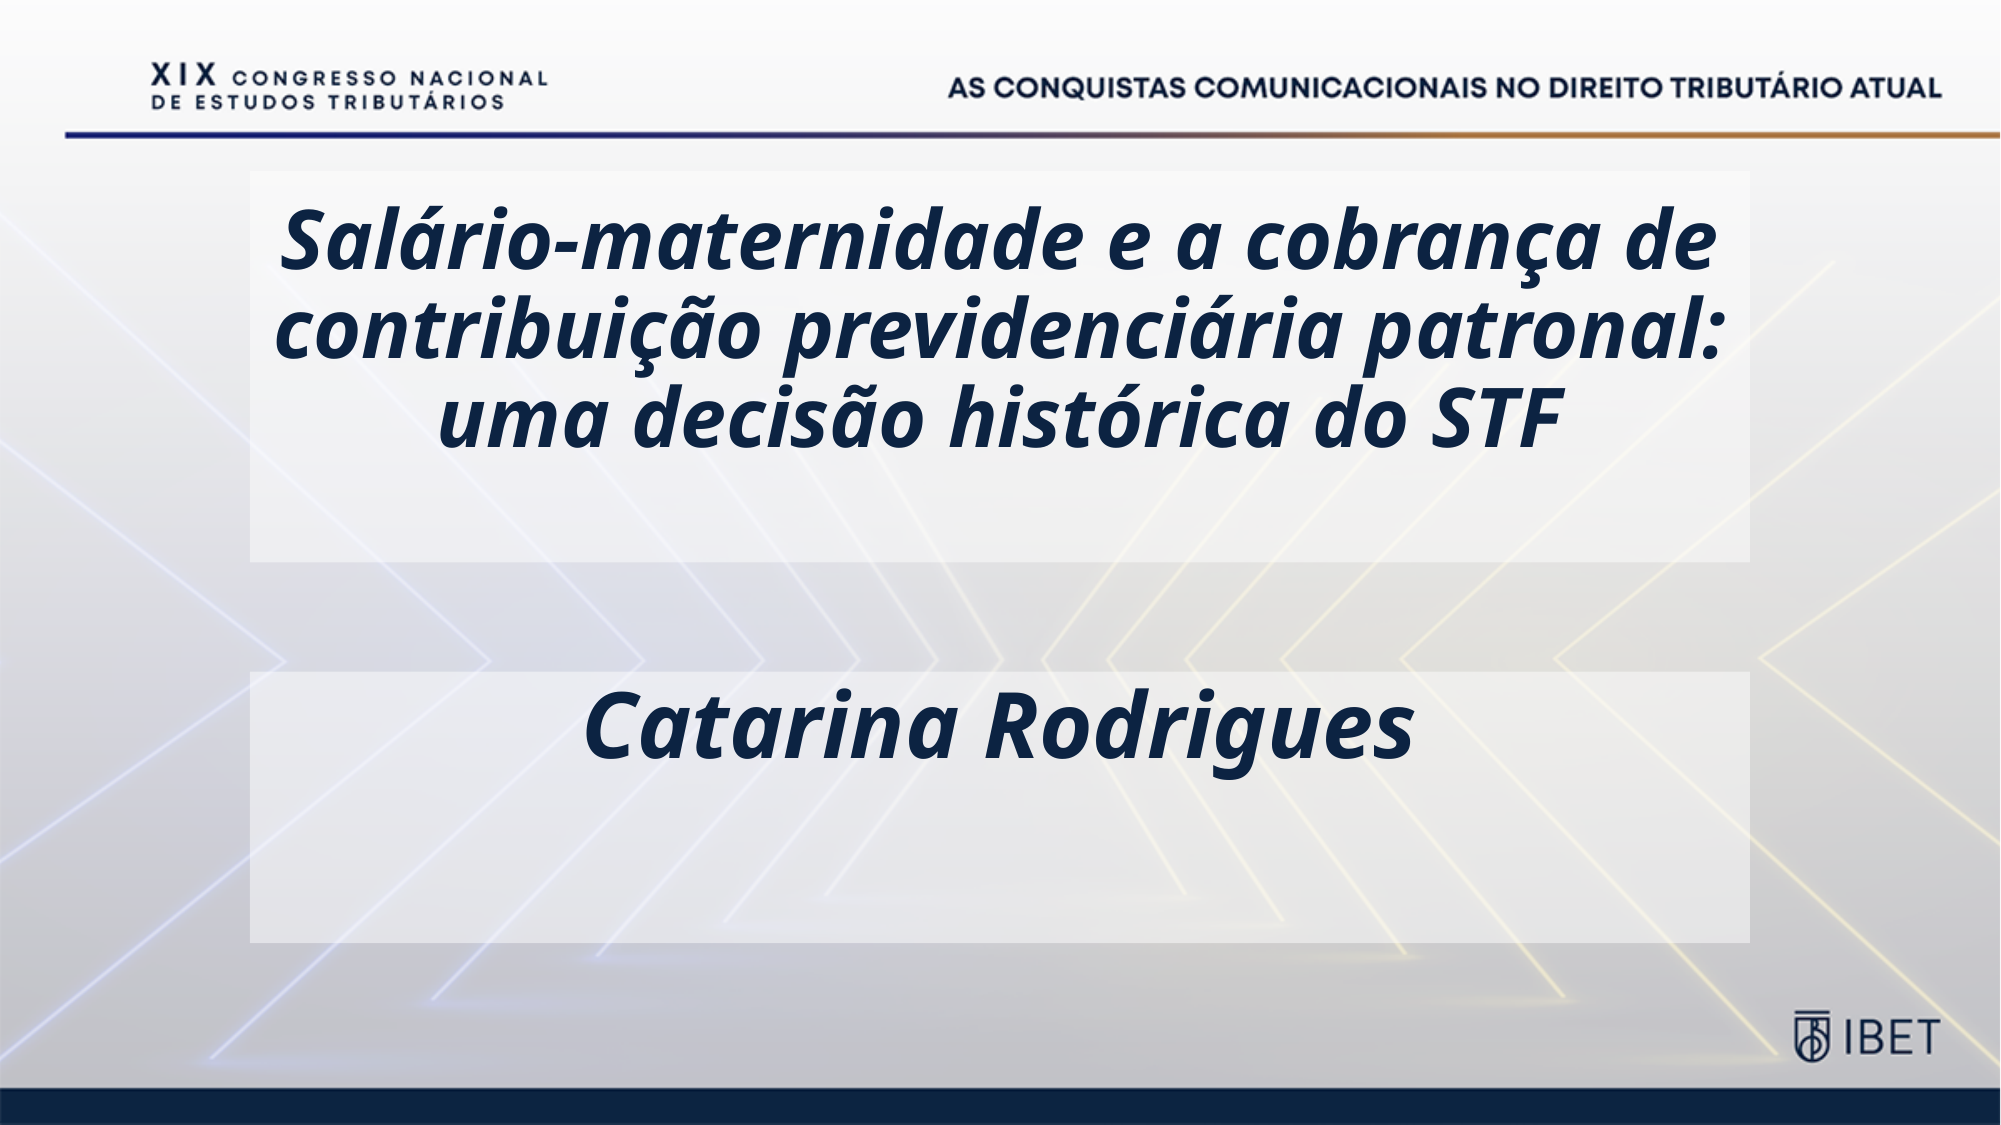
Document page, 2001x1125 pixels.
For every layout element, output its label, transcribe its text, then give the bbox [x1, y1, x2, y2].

title Salário-maternidade e a cobrança de contribuição previdenciária patronal: uma decisão histórica do STF [249, 170, 1750, 563]
picture [0, 0, 2001, 1125]
subtitle Catarina Rodrigues [249, 671, 1750, 944]
